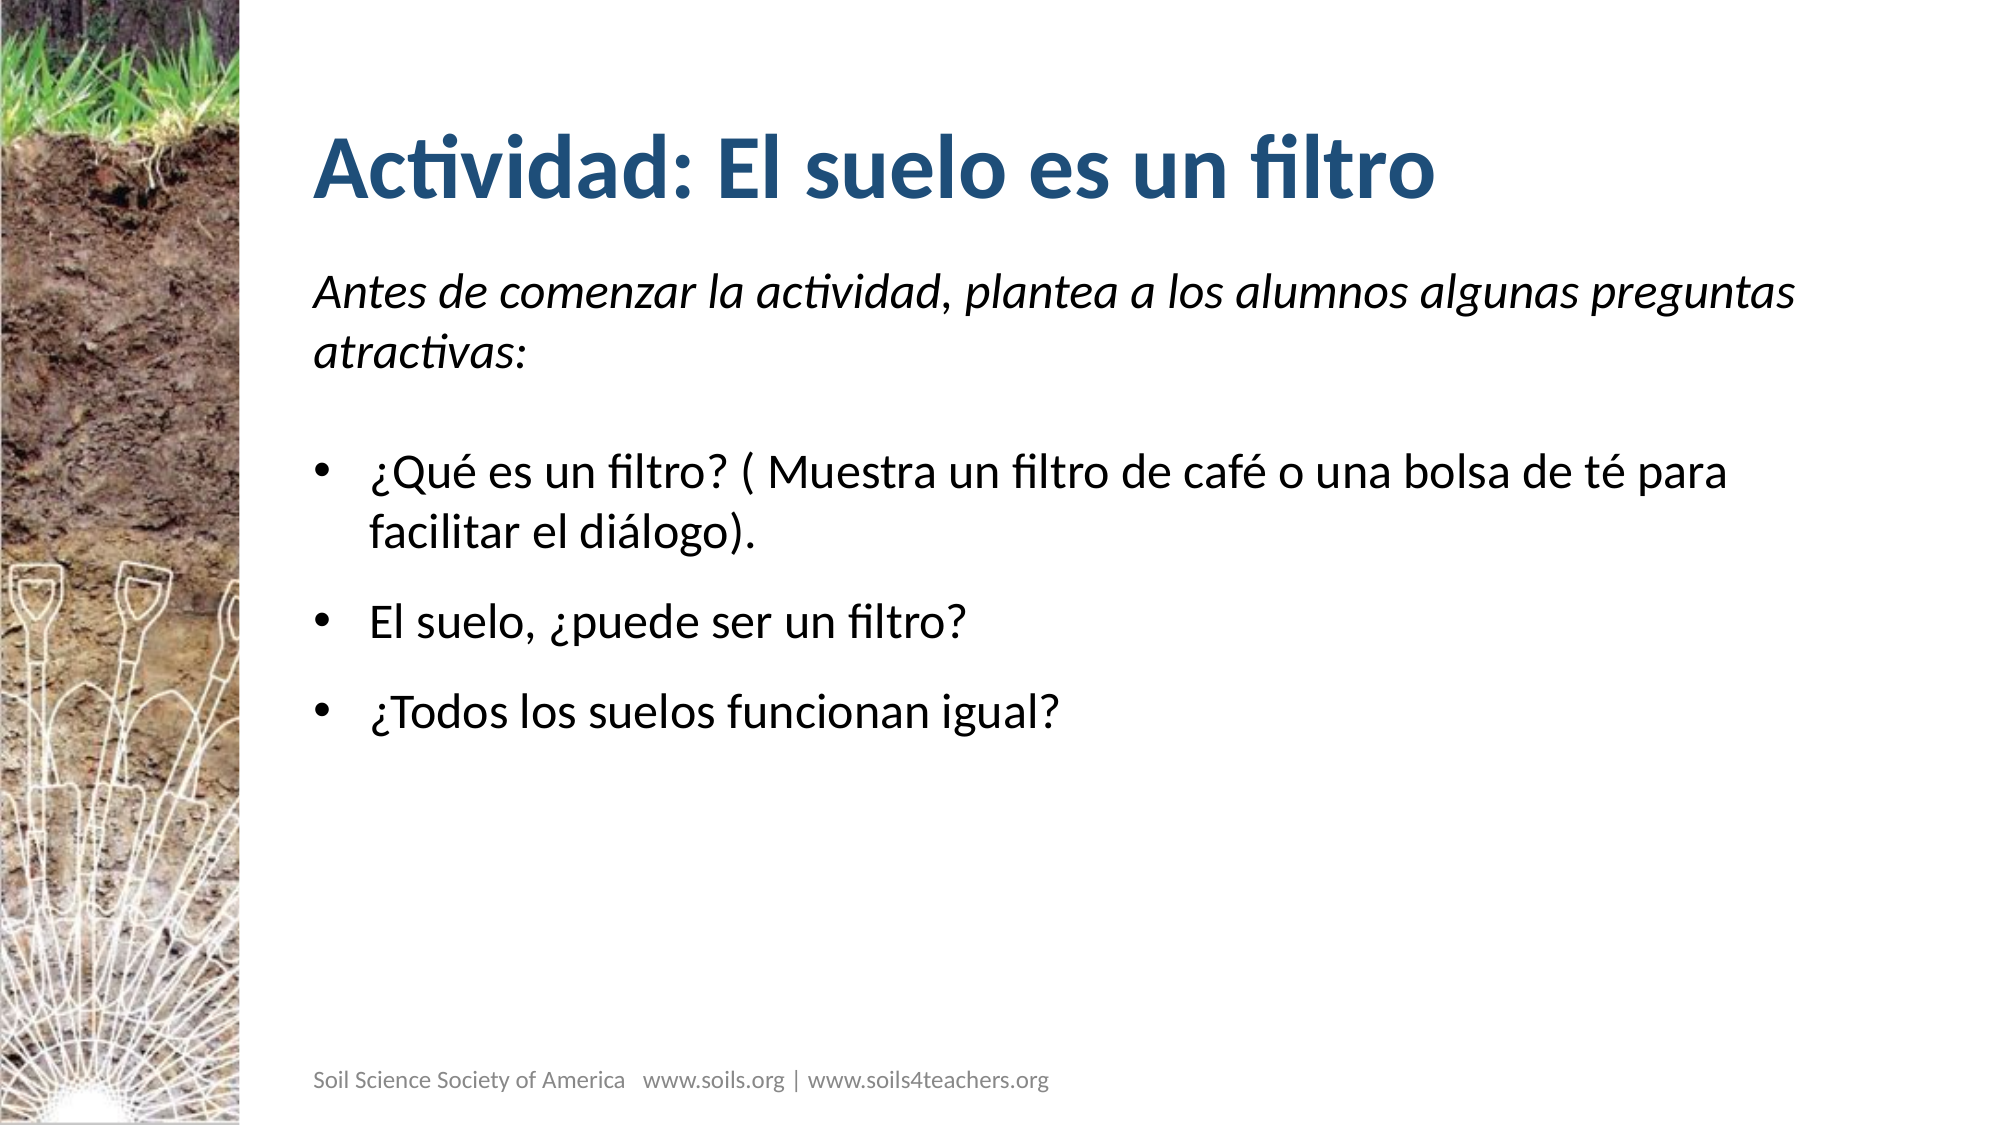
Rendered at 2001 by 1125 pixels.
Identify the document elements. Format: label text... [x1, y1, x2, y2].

title Actividad: El suelo es un filtro [298, 59, 1863, 251]
picture [0, 0, 240, 1125]
slide_number Soil Science Society of America www.soils.org | www.soils4teachers.org [298, 1053, 1297, 1104]
text_box Antes de comenzar la actividad, plantea a los alumnos algunas preguntas atractivas: ¿Qué es un filtro? ( Muestra un filtro de café o una bolsa de té para facilitar el diálogo). El suelo, ¿puede ser un filtro? ¿Todos los suelos funcionan igual? [298, 251, 1863, 747]
